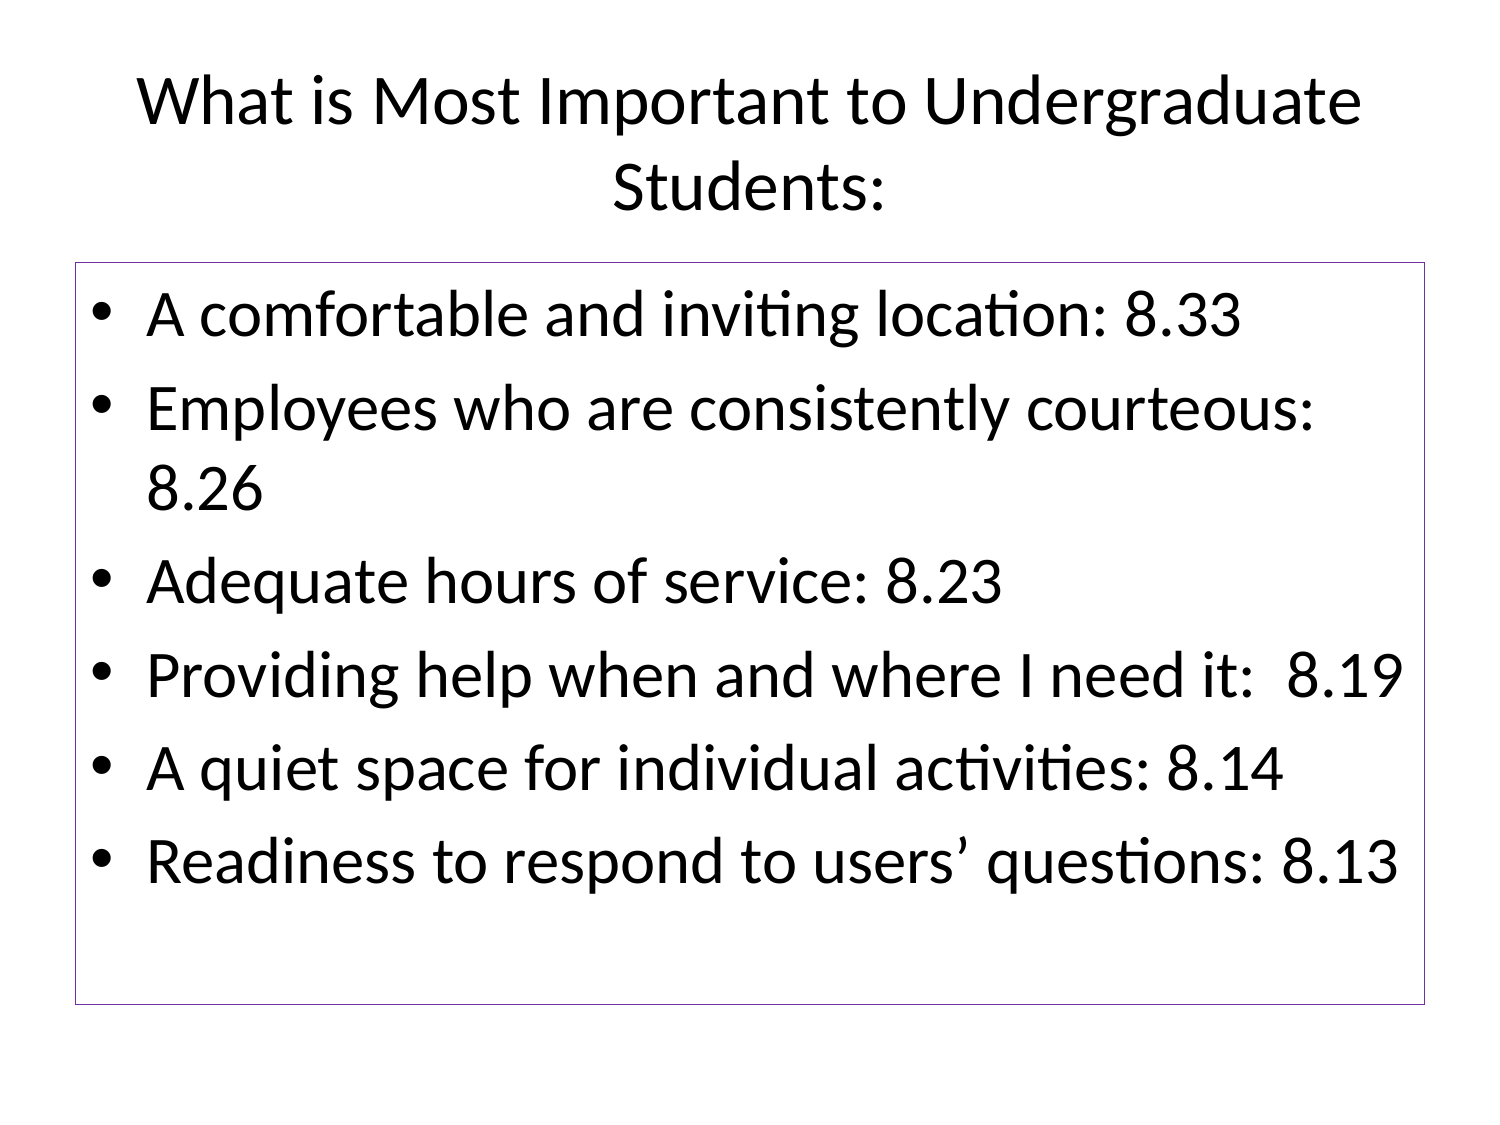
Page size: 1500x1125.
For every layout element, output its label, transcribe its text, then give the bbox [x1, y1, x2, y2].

list A comfortable and inviting location: 8.33 Employees who are consistently courteous: 8.26 Adequate hours of service: 8.23 Providing help when and where I need it: 8.19 A quiet space for individual activities: 8.14 Readiness to respond to users’ questions: 8.13 [75, 262, 1425, 1005]
title What is Most Important to Undergraduate Students: [75, 45, 1425, 233]
